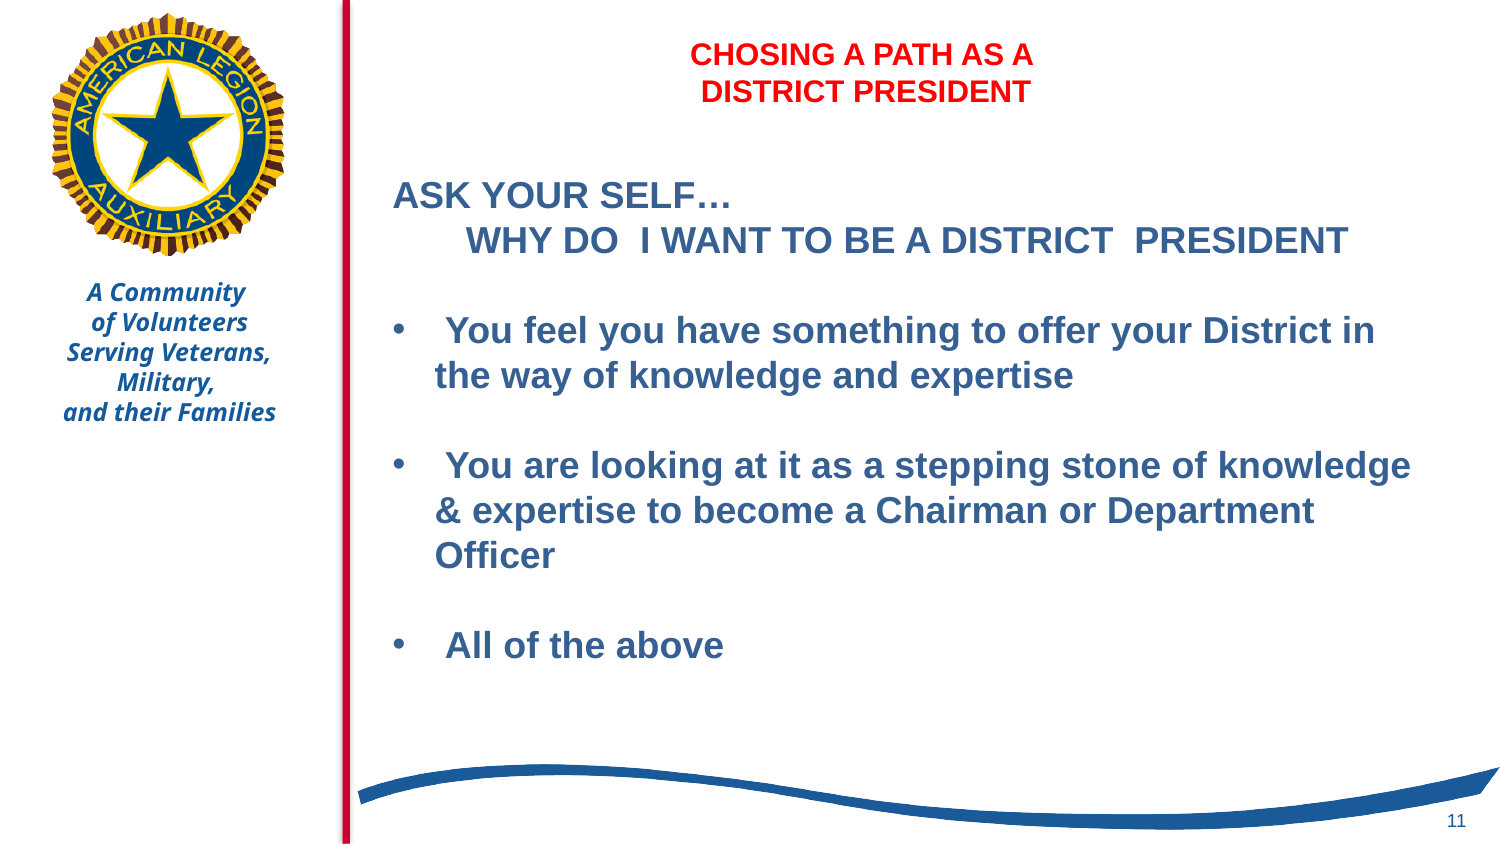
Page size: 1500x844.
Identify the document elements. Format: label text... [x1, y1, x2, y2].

text_box CHOSING A PATH AS A DISTRICT PRESIDENT [447, 26, 1285, 117]
text_box ASK YOUR SELF… WHY DO I WANT TO BE A DISTRICT PRESIDENT You feel you have something to offer your District in the way of knowledge and expertise You are looking at it as a stepping stone of knowledge & expertise to become a Chairman or Department Officer All of the above [377, 163, 1442, 674]
picture [357, 764, 1500, 830]
